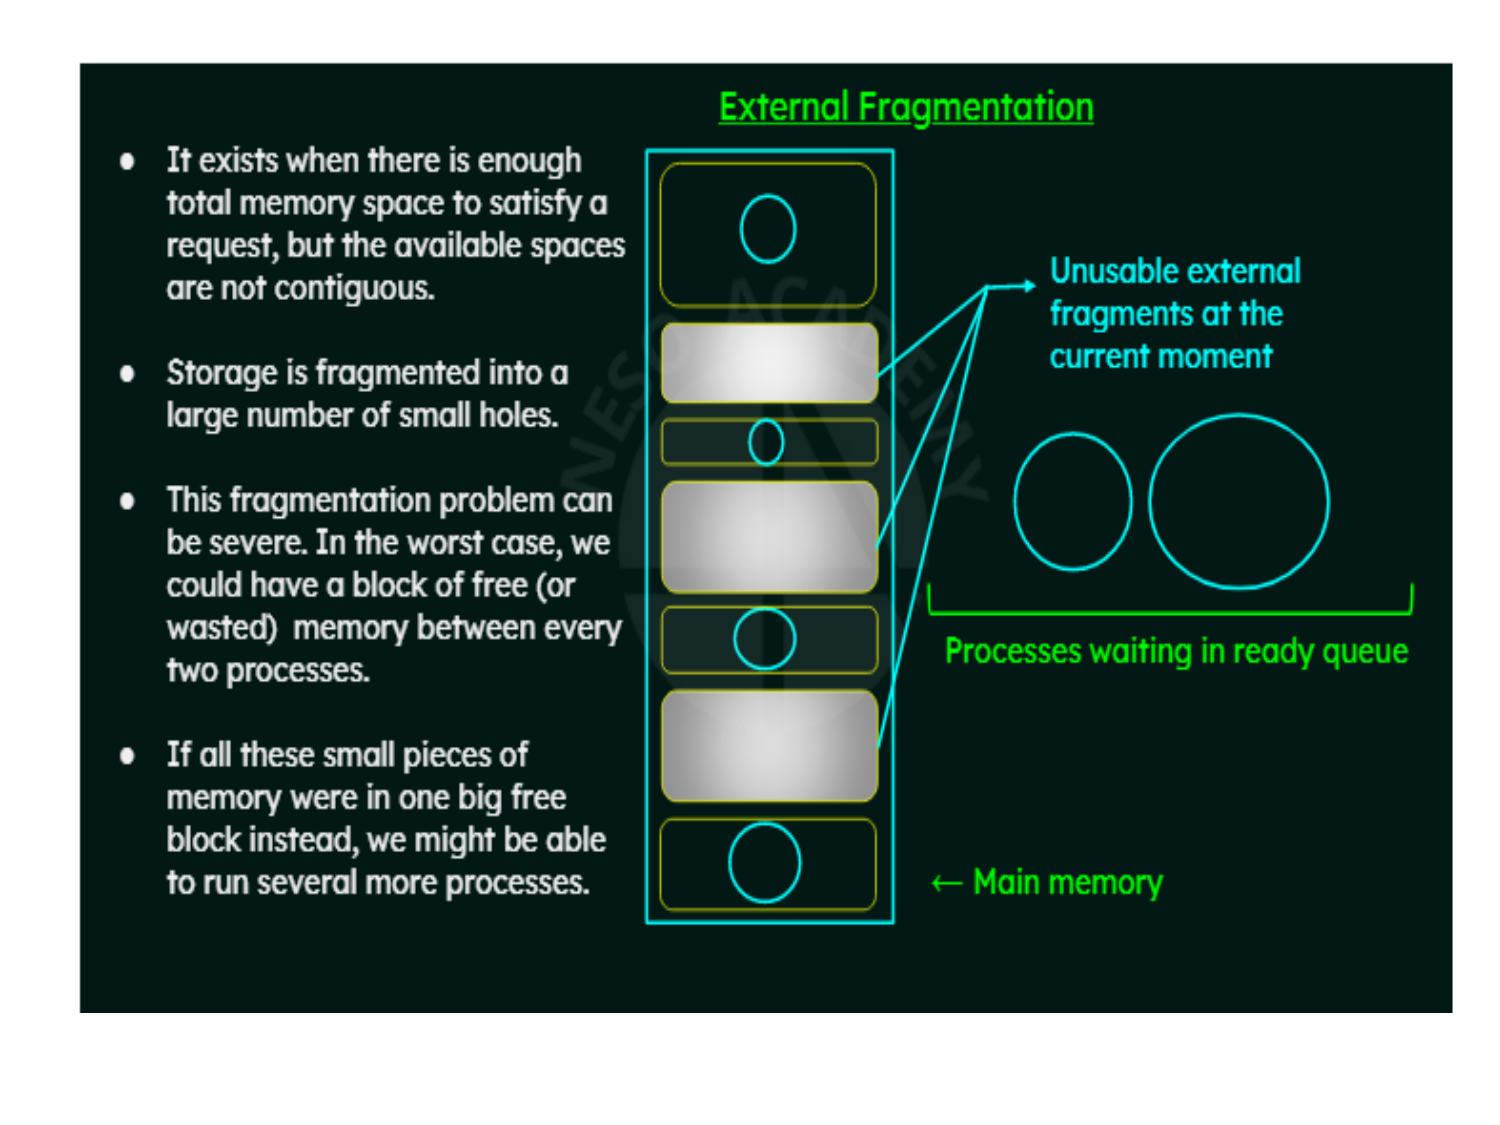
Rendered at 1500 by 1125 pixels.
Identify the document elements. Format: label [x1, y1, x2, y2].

picture [74, 49, 1463, 1013]
